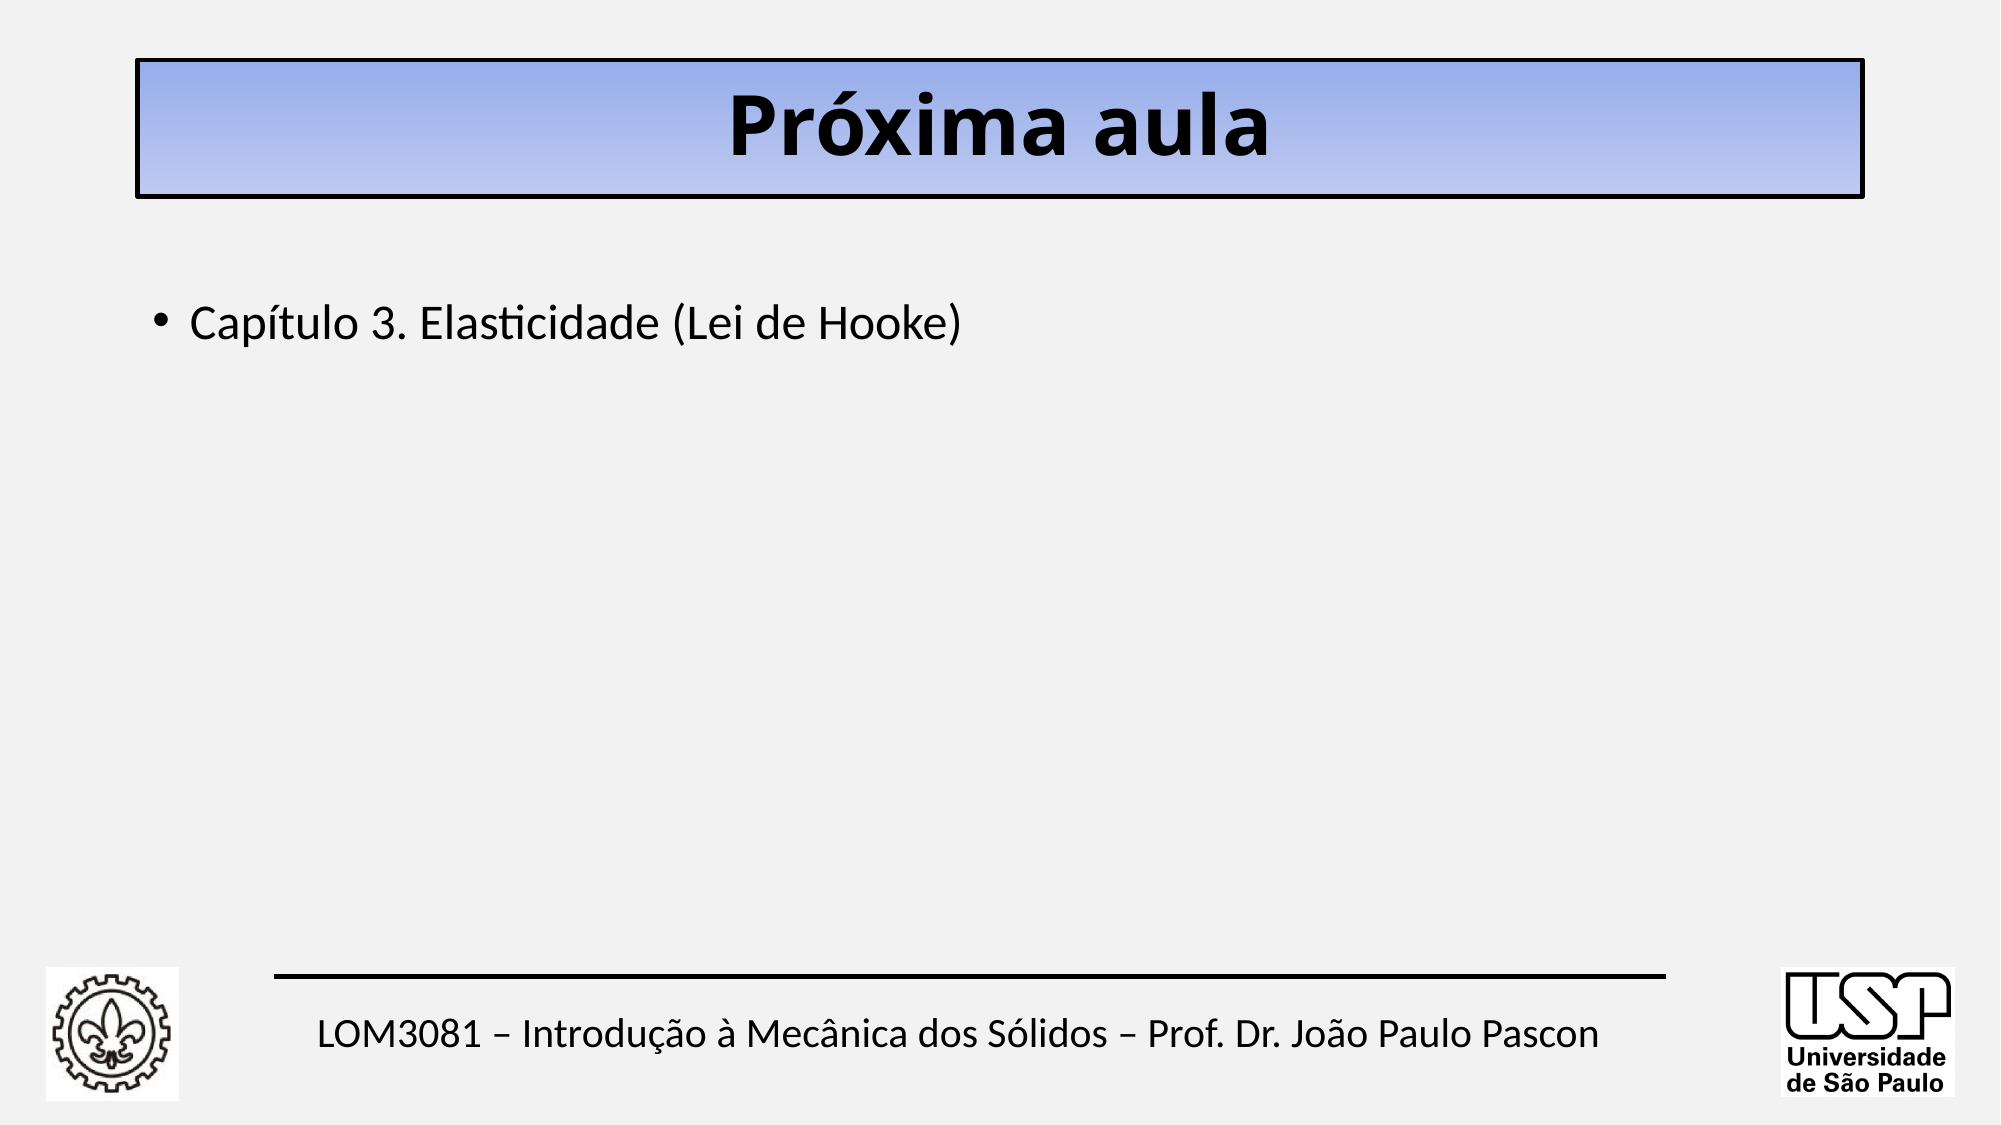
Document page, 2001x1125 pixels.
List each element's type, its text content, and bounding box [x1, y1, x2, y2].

title Próxima aula [137, 59, 1863, 197]
picture [1781, 967, 1955, 1097]
list Capítulo 3. Elasticidade (Lei de Hooke) [137, 251, 1863, 944]
text_box LOM3081 – Introdução à Mecânica dos Sólidos – Prof. Dr. João Paulo Pascon [202, 998, 1716, 1064]
picture [45, 967, 179, 1101]
